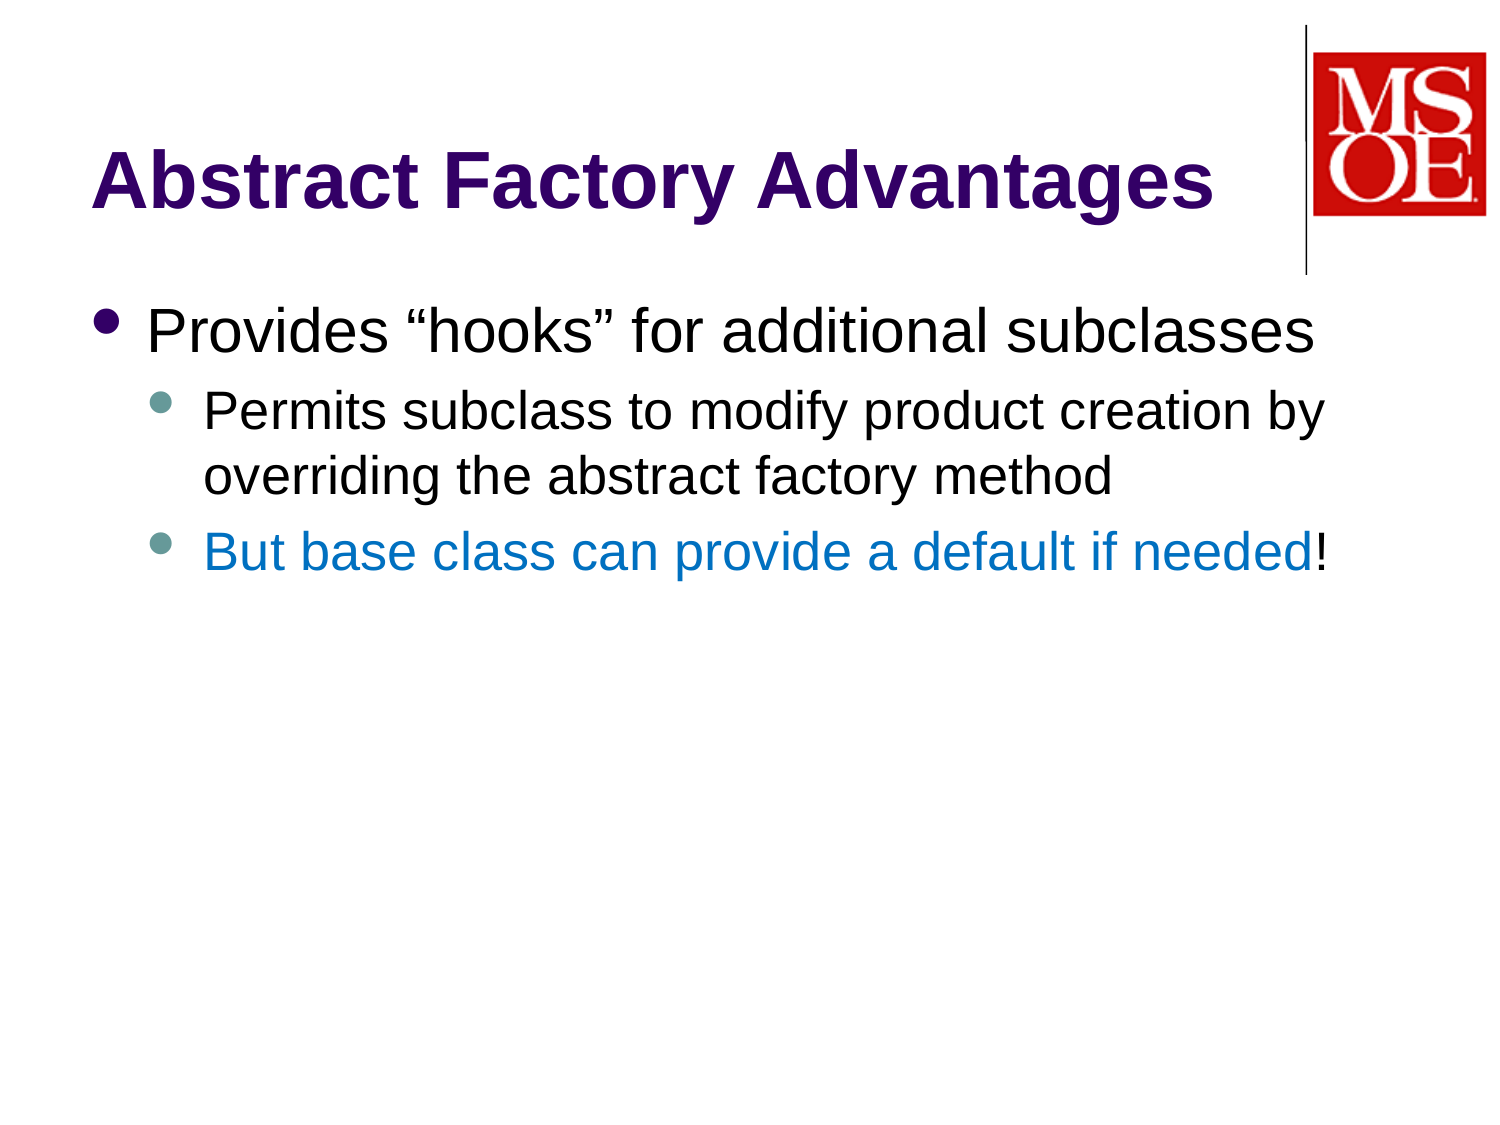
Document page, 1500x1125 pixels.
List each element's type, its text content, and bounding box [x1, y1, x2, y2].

list Provides “hooks” for additional subclasses Permits subclass to modify product creation by overriding the abstract factory method But base class can provide a default if needed! [74, 281, 1426, 1006]
picture [1313, 37, 1488, 232]
title Abstract Factory Advantages [74, 19, 1313, 233]
